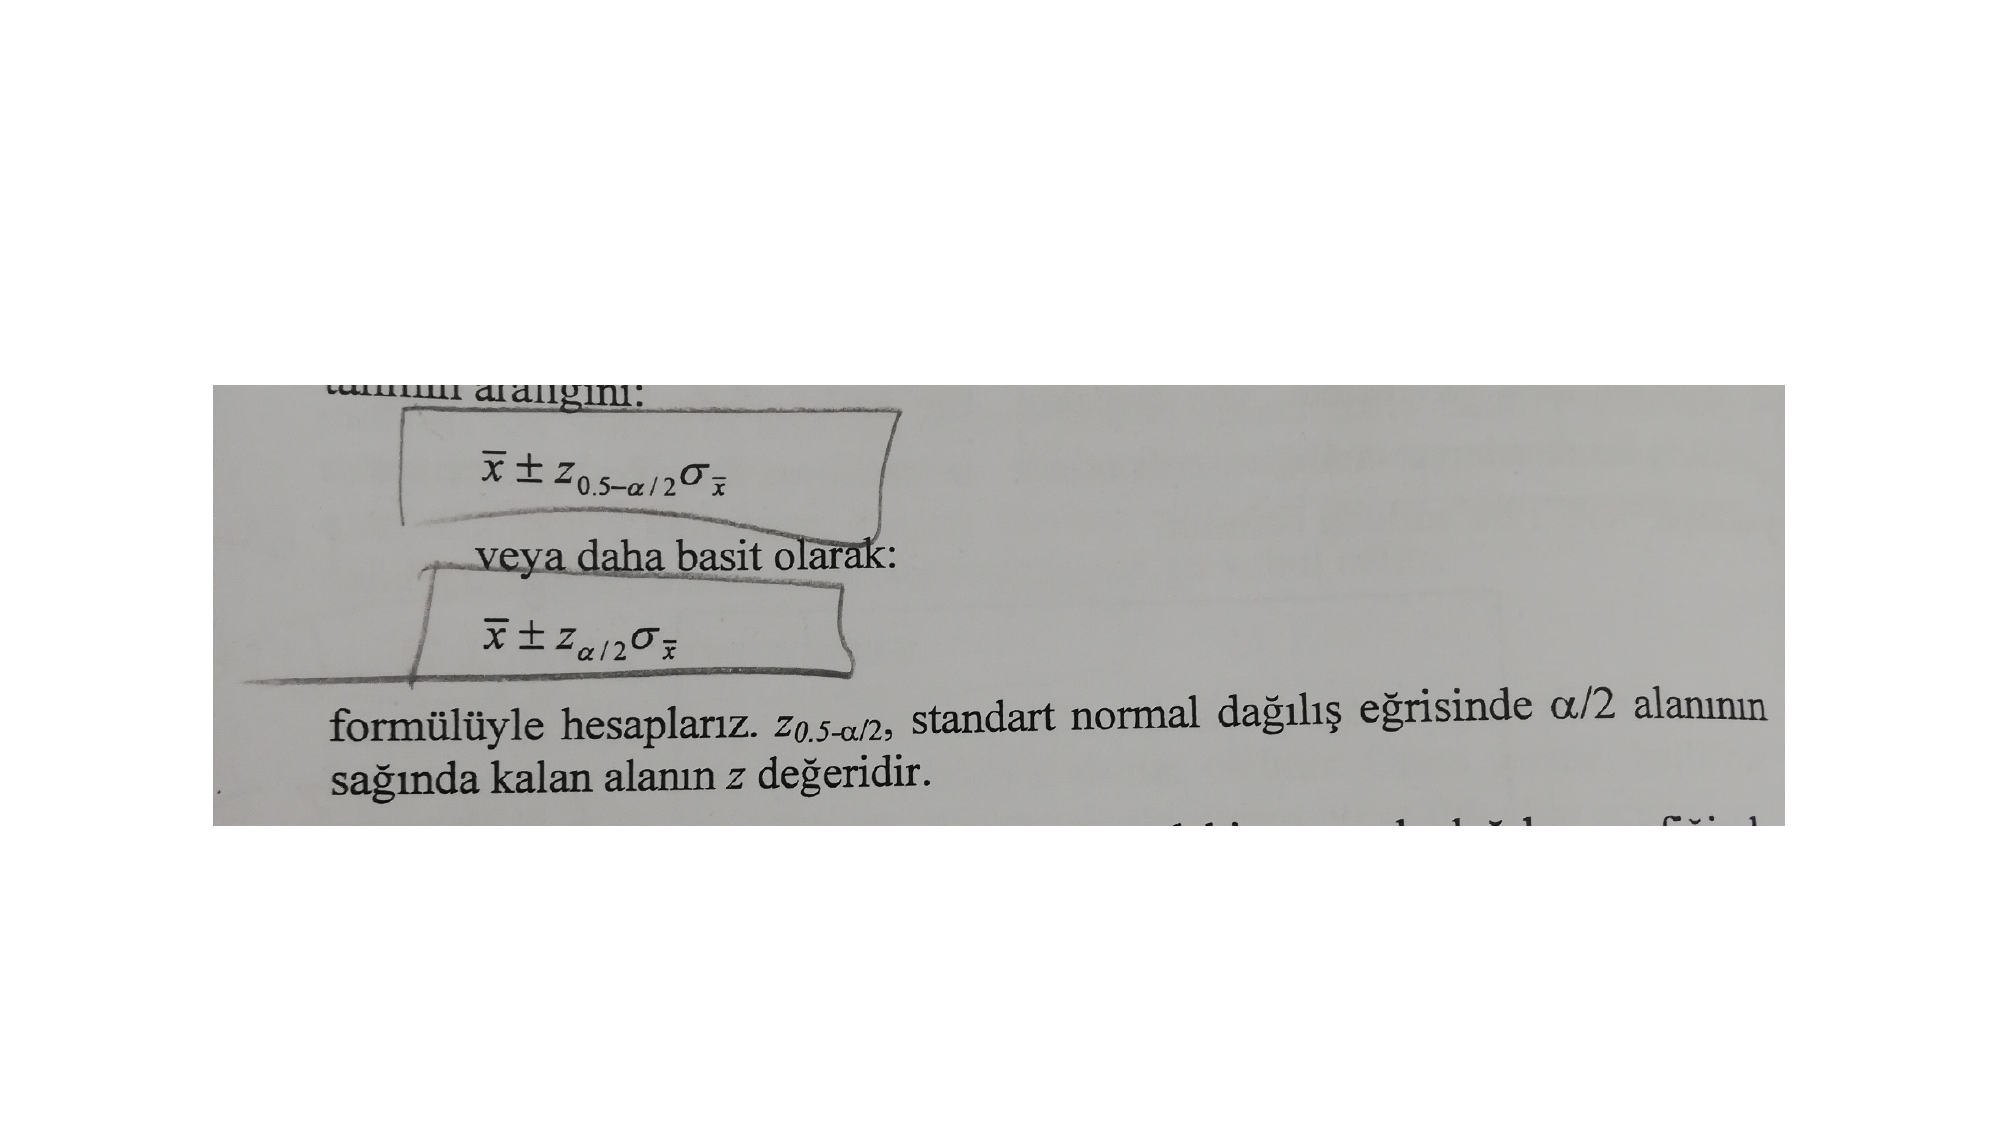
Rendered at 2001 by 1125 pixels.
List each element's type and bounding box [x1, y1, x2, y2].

list [213, 385, 1830, 826]
